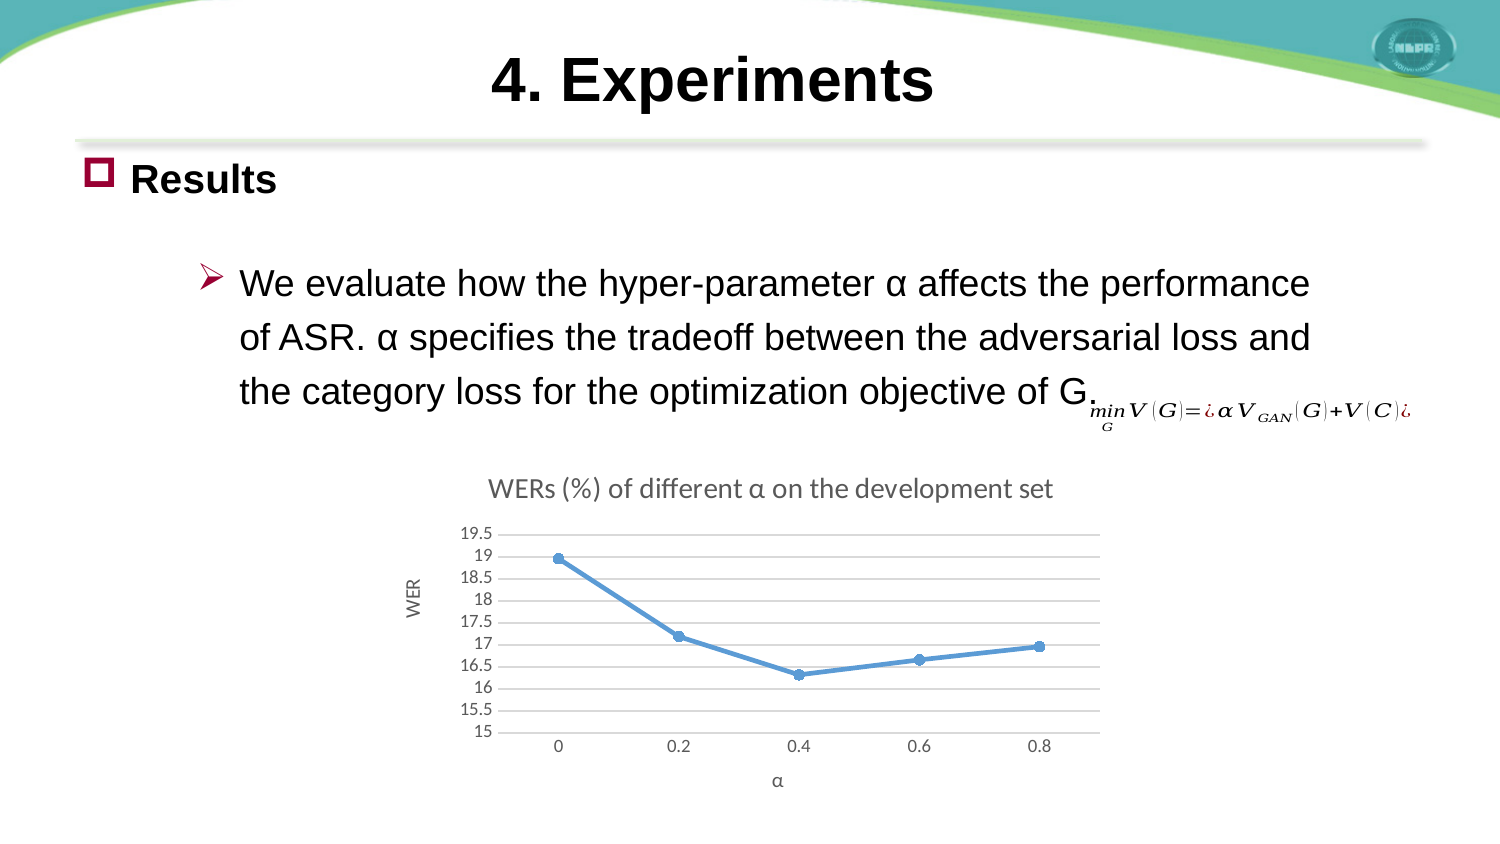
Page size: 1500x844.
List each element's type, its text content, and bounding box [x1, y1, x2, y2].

chart [385, 455, 1115, 823]
text_box Results [66, 150, 1413, 230]
picture [0, 0, 1500, 844]
text_box We evaluate how the hyper-parameter α affects the performance of ASR. α specifies the tradeoff between the adversarial loss and the category loss for the optimization objective of G. [182, 242, 1361, 419]
text_box 4. Experiments [67, 11, 1361, 142]
